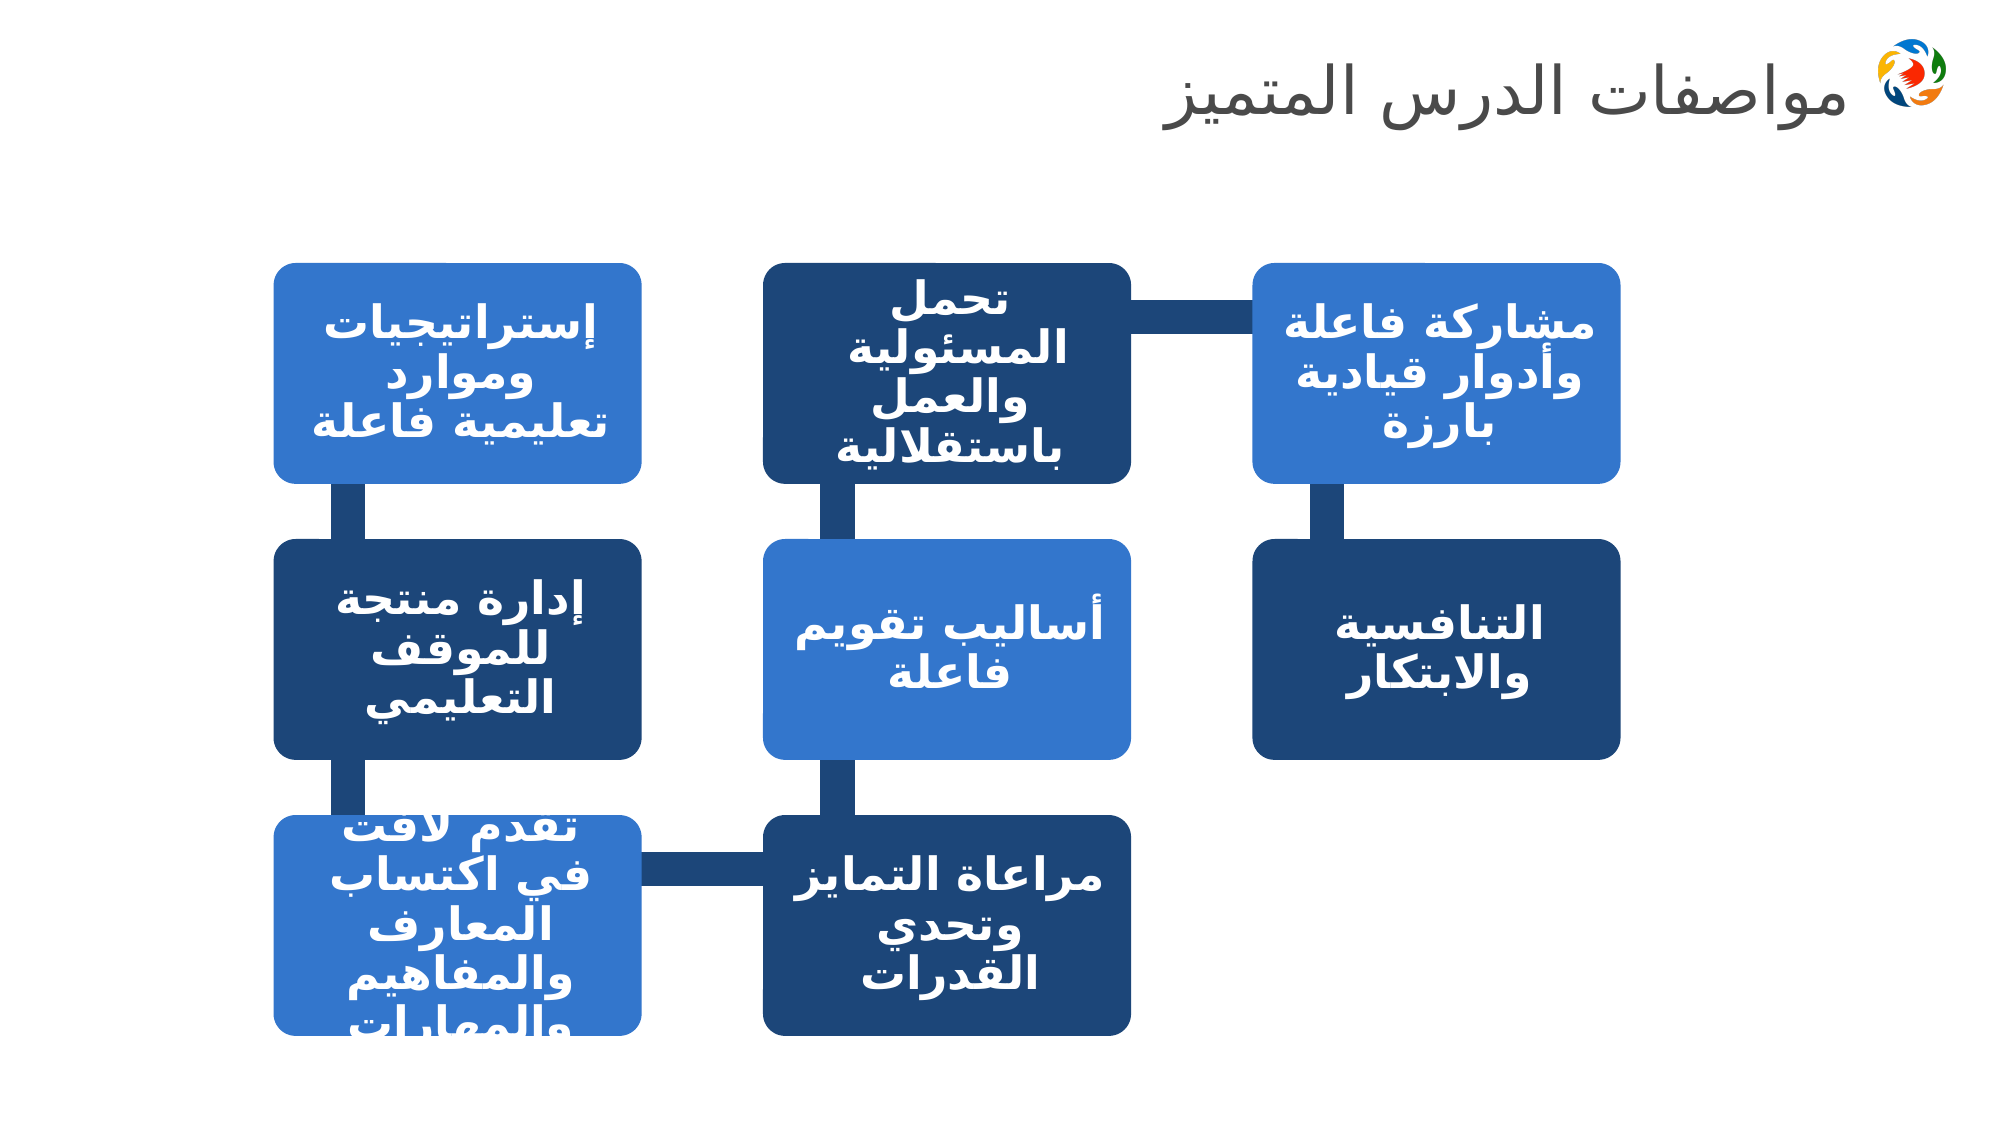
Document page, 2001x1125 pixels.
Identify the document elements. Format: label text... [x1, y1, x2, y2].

picture [1878, 39, 1946, 107]
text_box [272, 219, 1622, 1079]
title مواصفات الدرس المتميز [1070, 32, 1867, 155]
